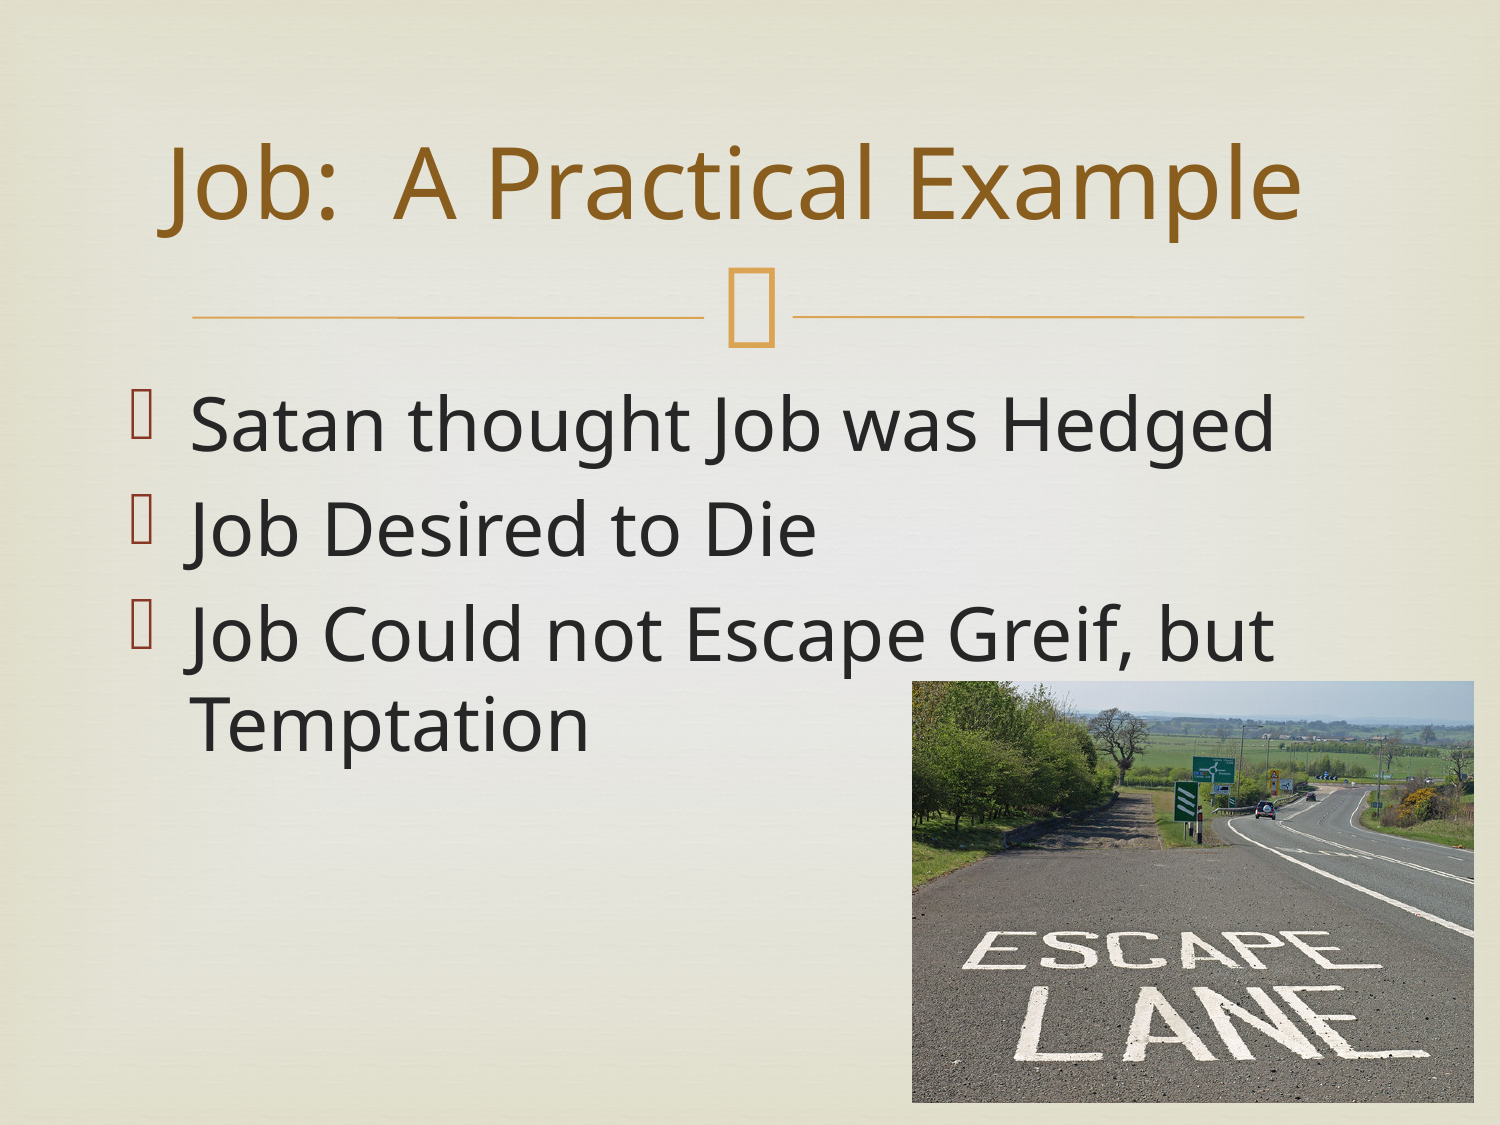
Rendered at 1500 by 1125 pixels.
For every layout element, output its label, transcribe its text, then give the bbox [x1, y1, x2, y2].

list Satan thought Job was Hedged Job Desired to Die Job Could not Escape Greif, but Temptation [114, 368, 1386, 1005]
picture [911, 680, 1475, 1103]
title Job: A Practical Example [112, 93, 1386, 267]
